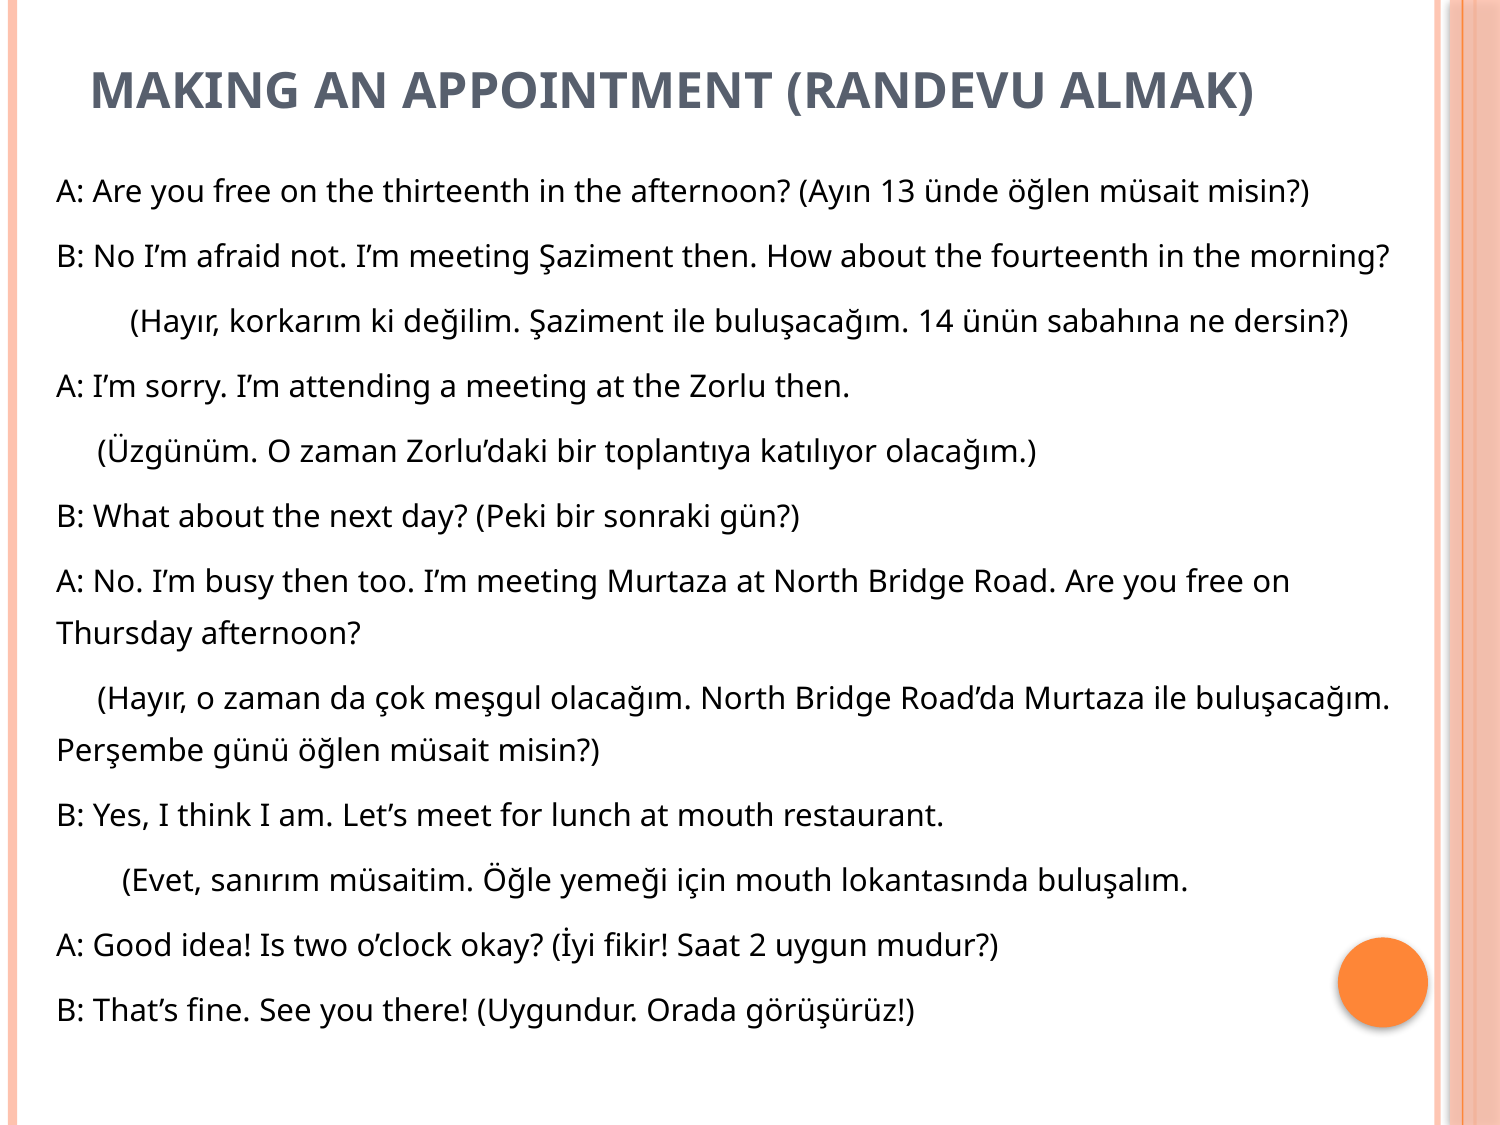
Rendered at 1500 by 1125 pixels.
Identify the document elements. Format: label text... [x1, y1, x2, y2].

list A: Are you free on the thirteenth in the afternoon? (Ayın 13 ünde öğlen müsait misin?) B: No I’m afraid not. I’m meeting Şaziment then. How about the fourteenth in the morning? (Hayır, korkarım ki değilim. Şaziment ile buluşacağım. 14 ünün sabahına ne dersin?) A: I’m sorry. I’m attending a meeting at the Zorlu then. (Üzgünüm. O zaman Zorlu’daki bir toplantıya katılıyor olacağım.) B: What about the next day? (Peki bir sonraki gün?) A: No. I’m busy then too. I’m meeting Murtaza at North Bridge Road. Are you free on Thursday afternoon? (Hayır, o zaman da çok meşgul olacağım. North Bridge Road’da Murtaza ile buluşacağım. Perşembe günü öğlen müsait misin?) B: Yes, I think I am. Let’s meet for lunch at mouth restaurant. (Evet, sanırım müsaitim. Öğle yemeği için mouth lokantasında buluşalım. A: Good idea! Is two o’clock okay? (İyi fikir! Saat 2 uygun mudur?) B: That’s fine. See you there! (Uygundur. Orada görüşürüz!) [41, 149, 1412, 1062]
title MAKING AN APPOINTMENT (RANDEVU ALMAK) [75, 1, 1412, 126]
